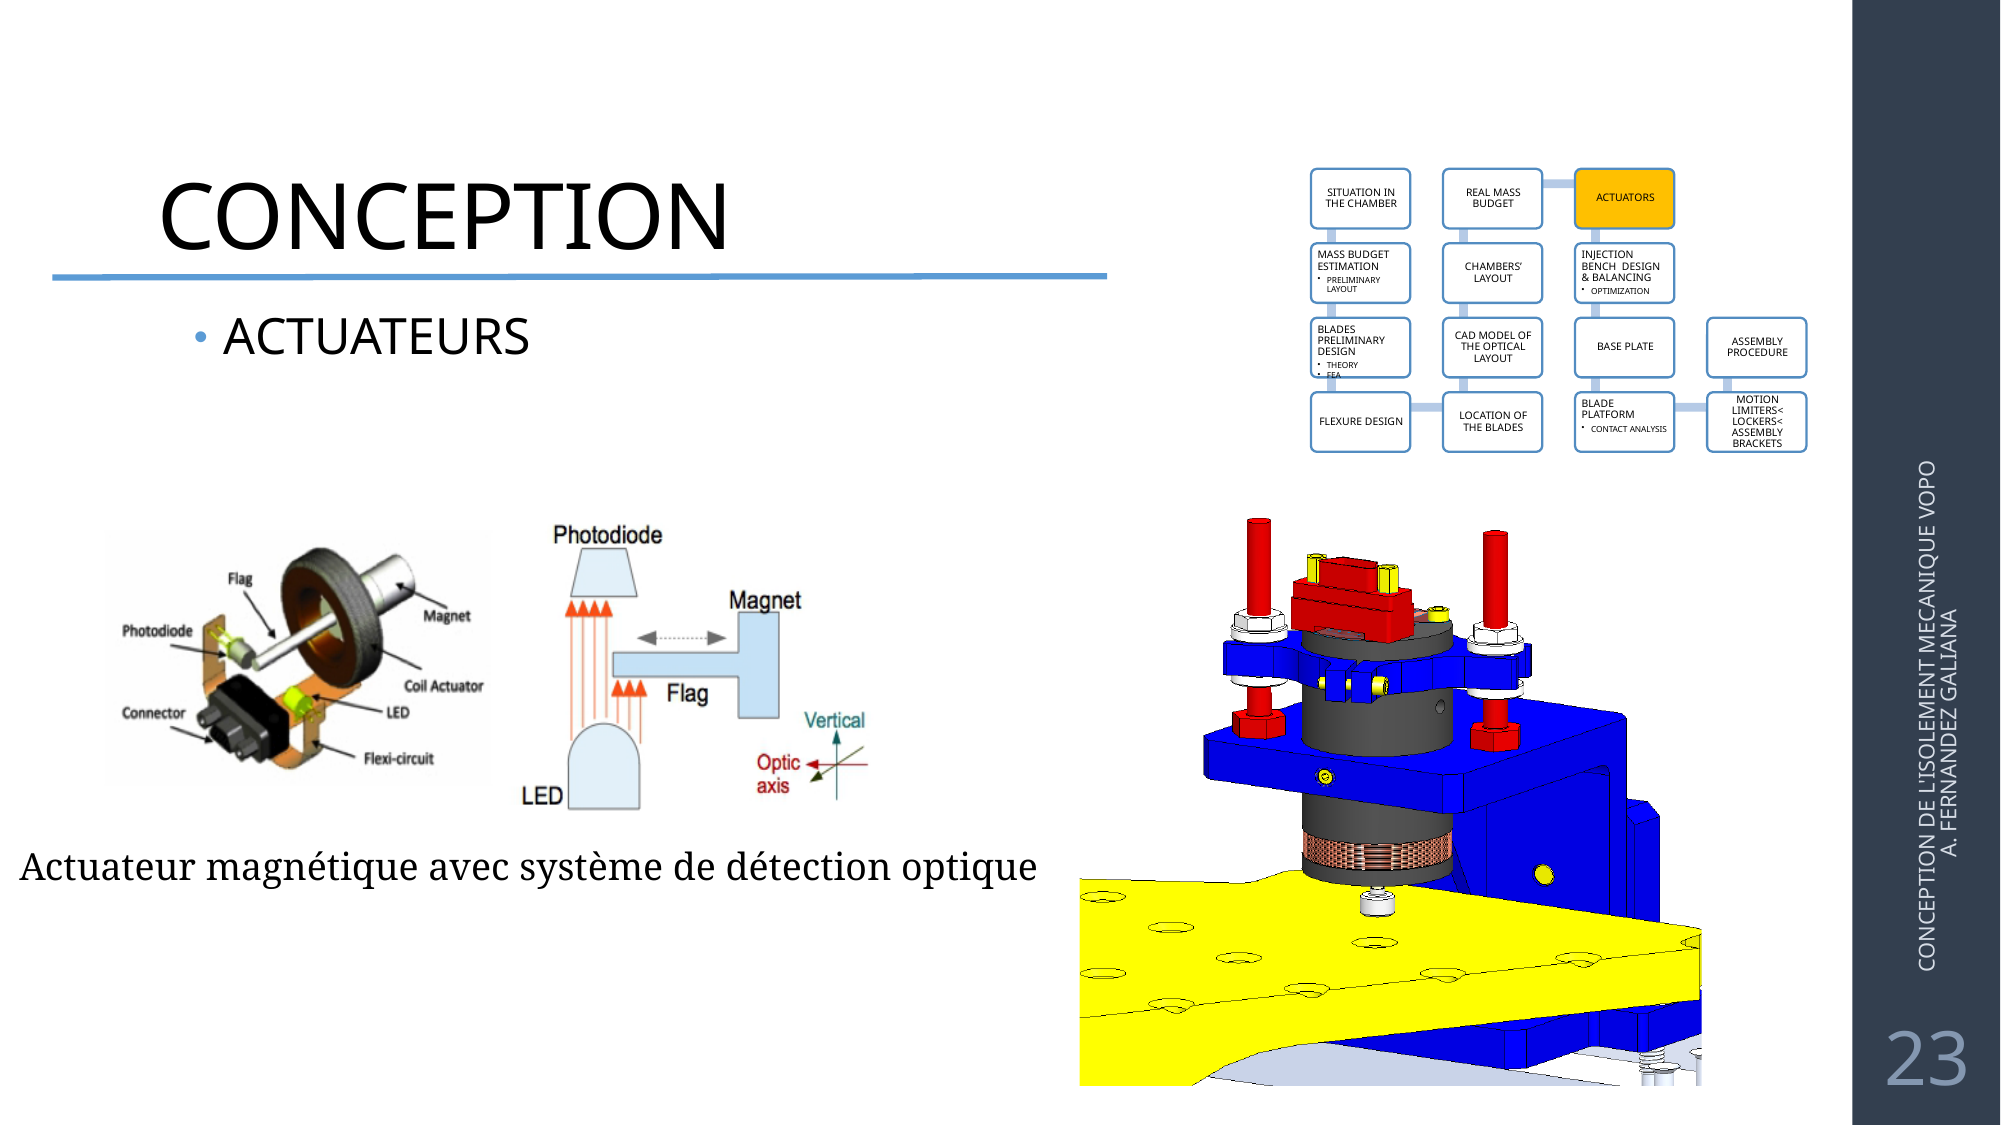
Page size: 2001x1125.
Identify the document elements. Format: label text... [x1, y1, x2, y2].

slide_number 23 [1852, 1012, 2000, 1110]
footer CONCEPTION DE L'ISOLEMENT MECANIQUE VOPO A. FERNANDEZ GALIANA [1897, 400, 1958, 988]
title CONCEPTION [142, 60, 1797, 278]
picture [92, 520, 884, 812]
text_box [1307, 168, 1810, 453]
picture [1079, 493, 1702, 1086]
list ACTUATEURS [178, 301, 1589, 1102]
text_box Actuateur magnétique avec système de détection optique [4, 835, 1054, 895]
